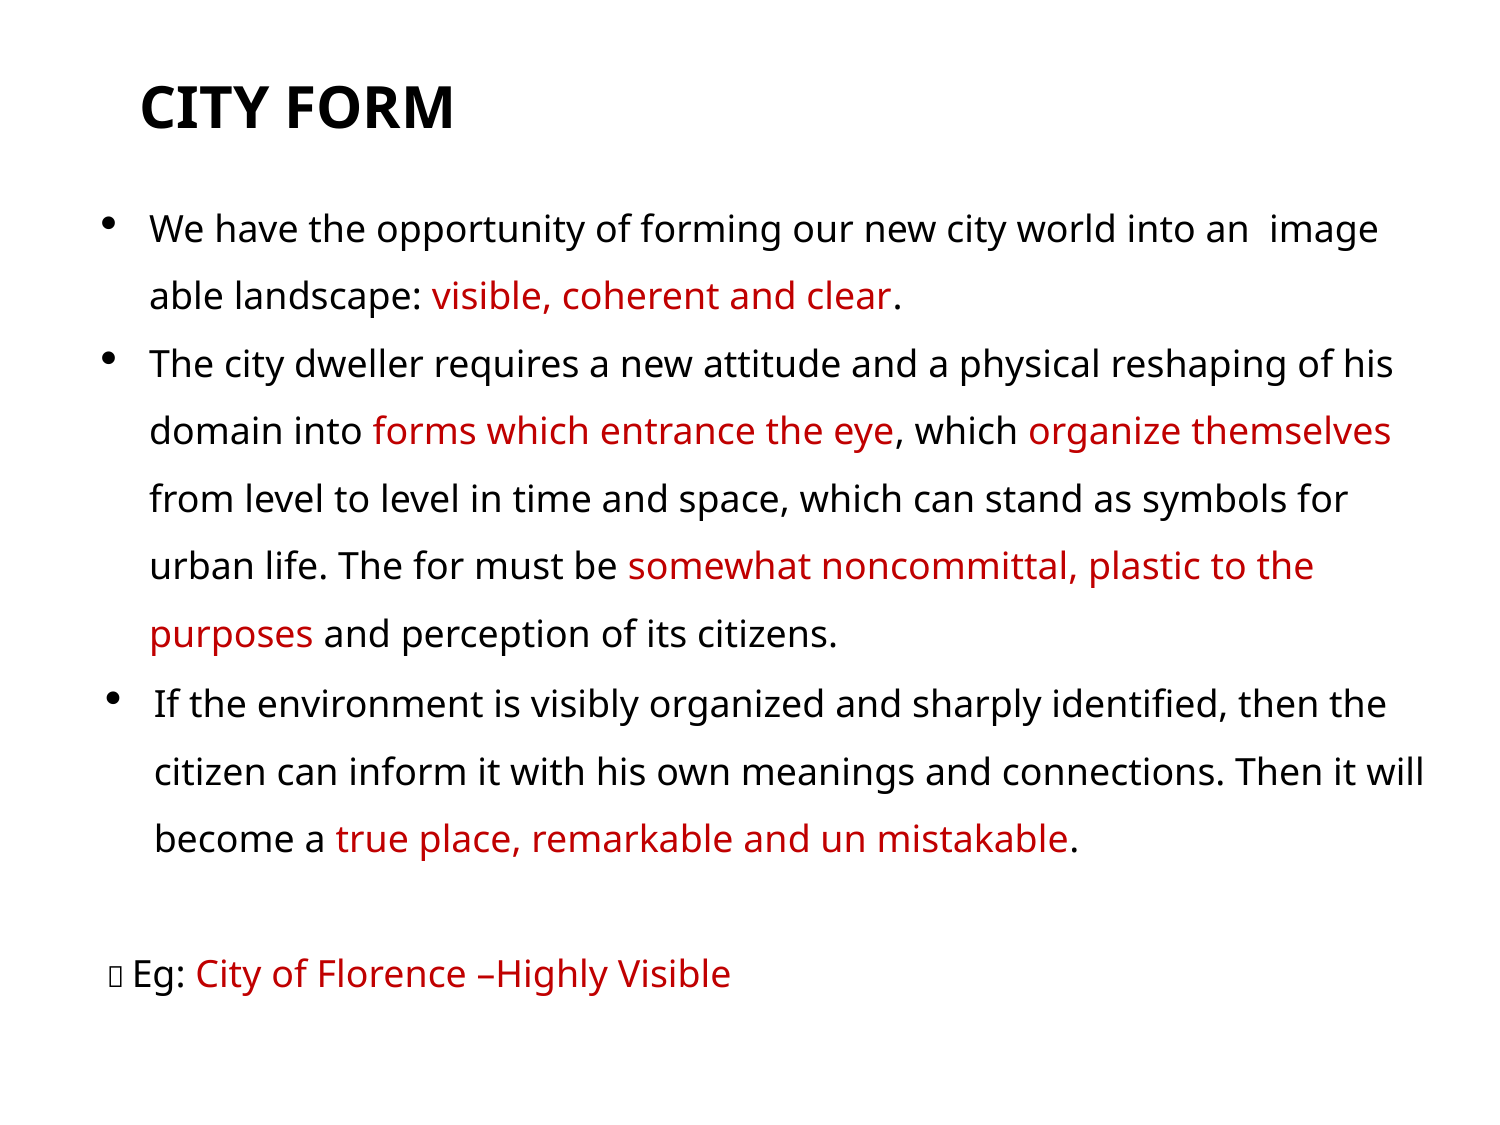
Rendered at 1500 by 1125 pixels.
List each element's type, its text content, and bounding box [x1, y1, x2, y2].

text_box CITY FORM [124, 62, 738, 148]
text_box If the environment is visibly organized and sharply identified, then the citizen can inform it with his own meanings and connections. Then it will become a true place, remarkable and un mistakable.  Eg: City of Florence –Highly Visible [92, 650, 1442, 1003]
text_box We have the opportunity of forming our new city world into an image able landscape: visible, coherent and clear. The city dweller requires a new attitude and a physical reshaping of his domain into forms which entrance the eye, which organize themselves from level to level in time and space, which can stand as symbols for urban life. The for must be somewhat noncommittal, plastic to the purposes and perception of its citizens. [87, 174, 1463, 663]
